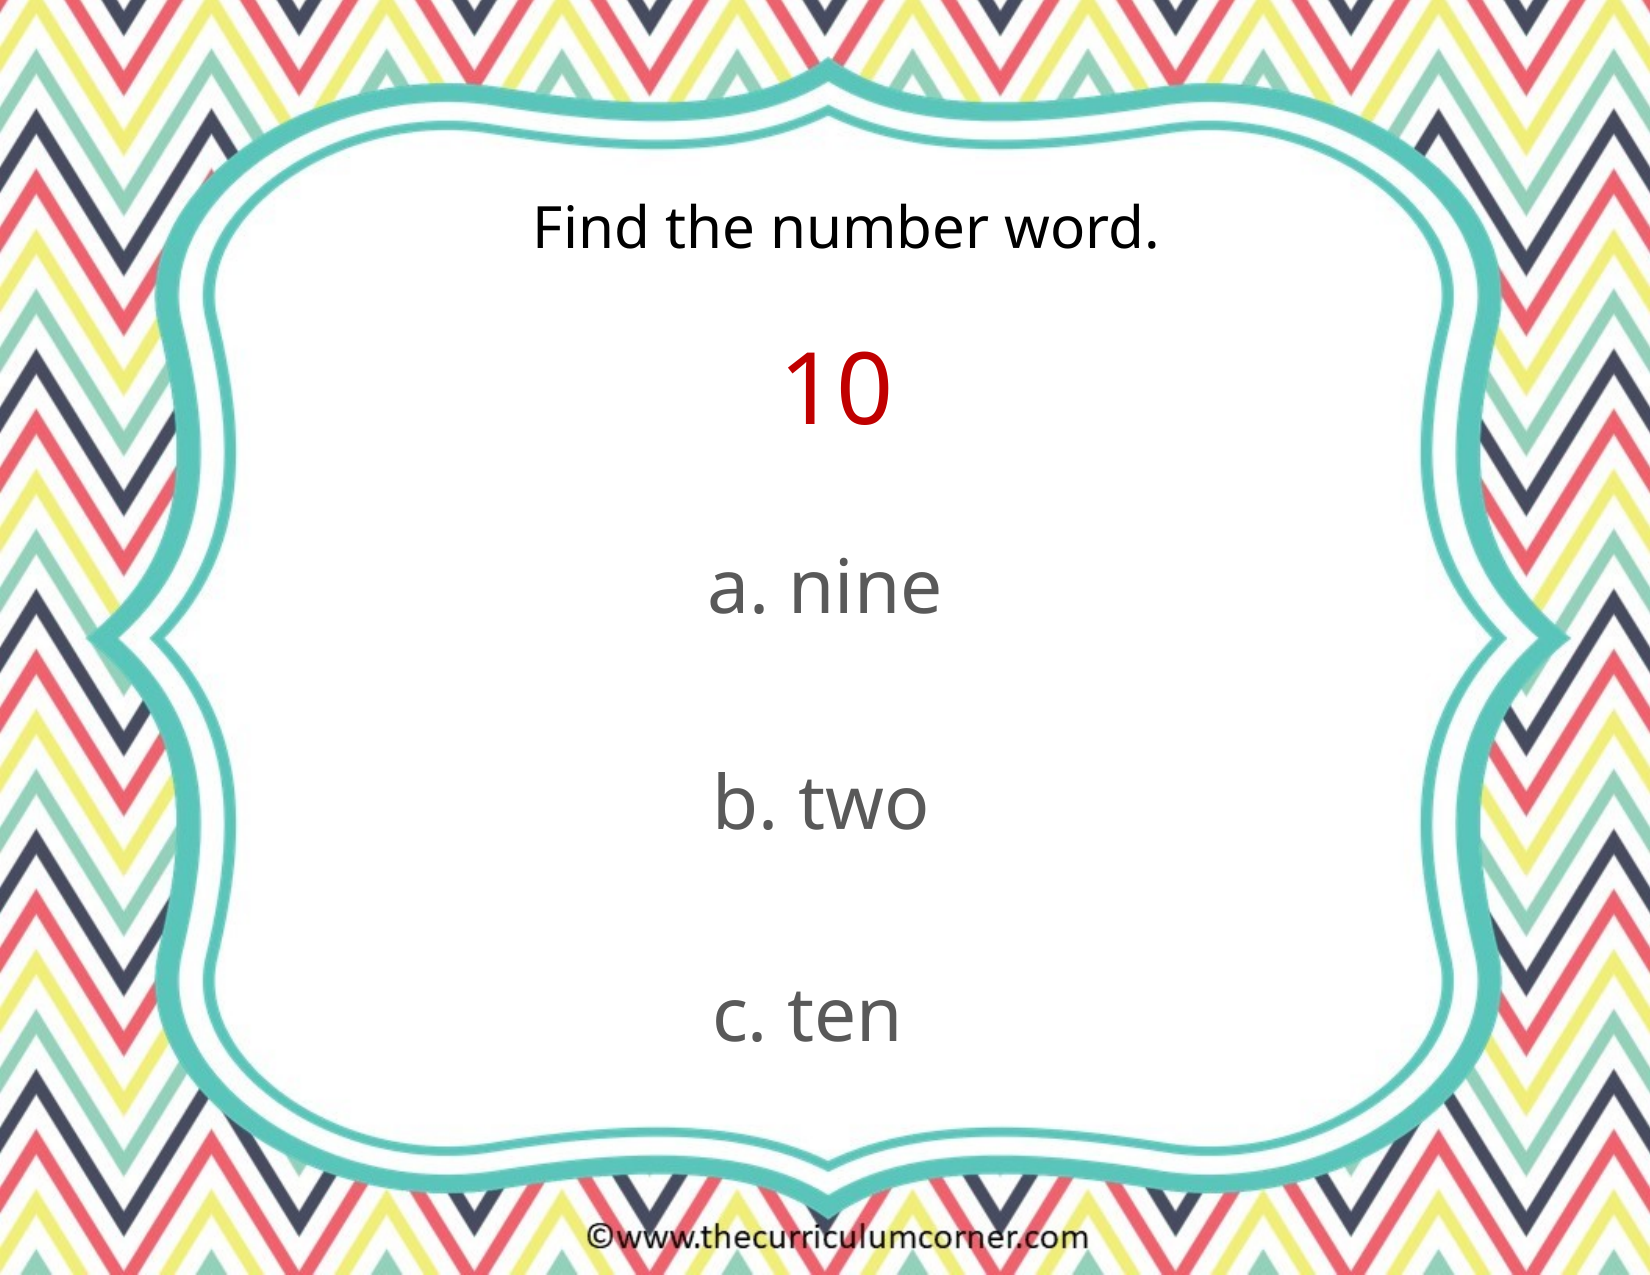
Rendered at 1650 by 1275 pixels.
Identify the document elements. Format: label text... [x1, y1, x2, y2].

text_box c. ten [697, 959, 919, 1065]
text_box b. two [697, 747, 945, 853]
text_box Find the number word. [518, 182, 1175, 268]
picture [0, 0, 1650, 1275]
text_box 10 [764, 317, 909, 453]
text_box a. nine [692, 531, 958, 637]
